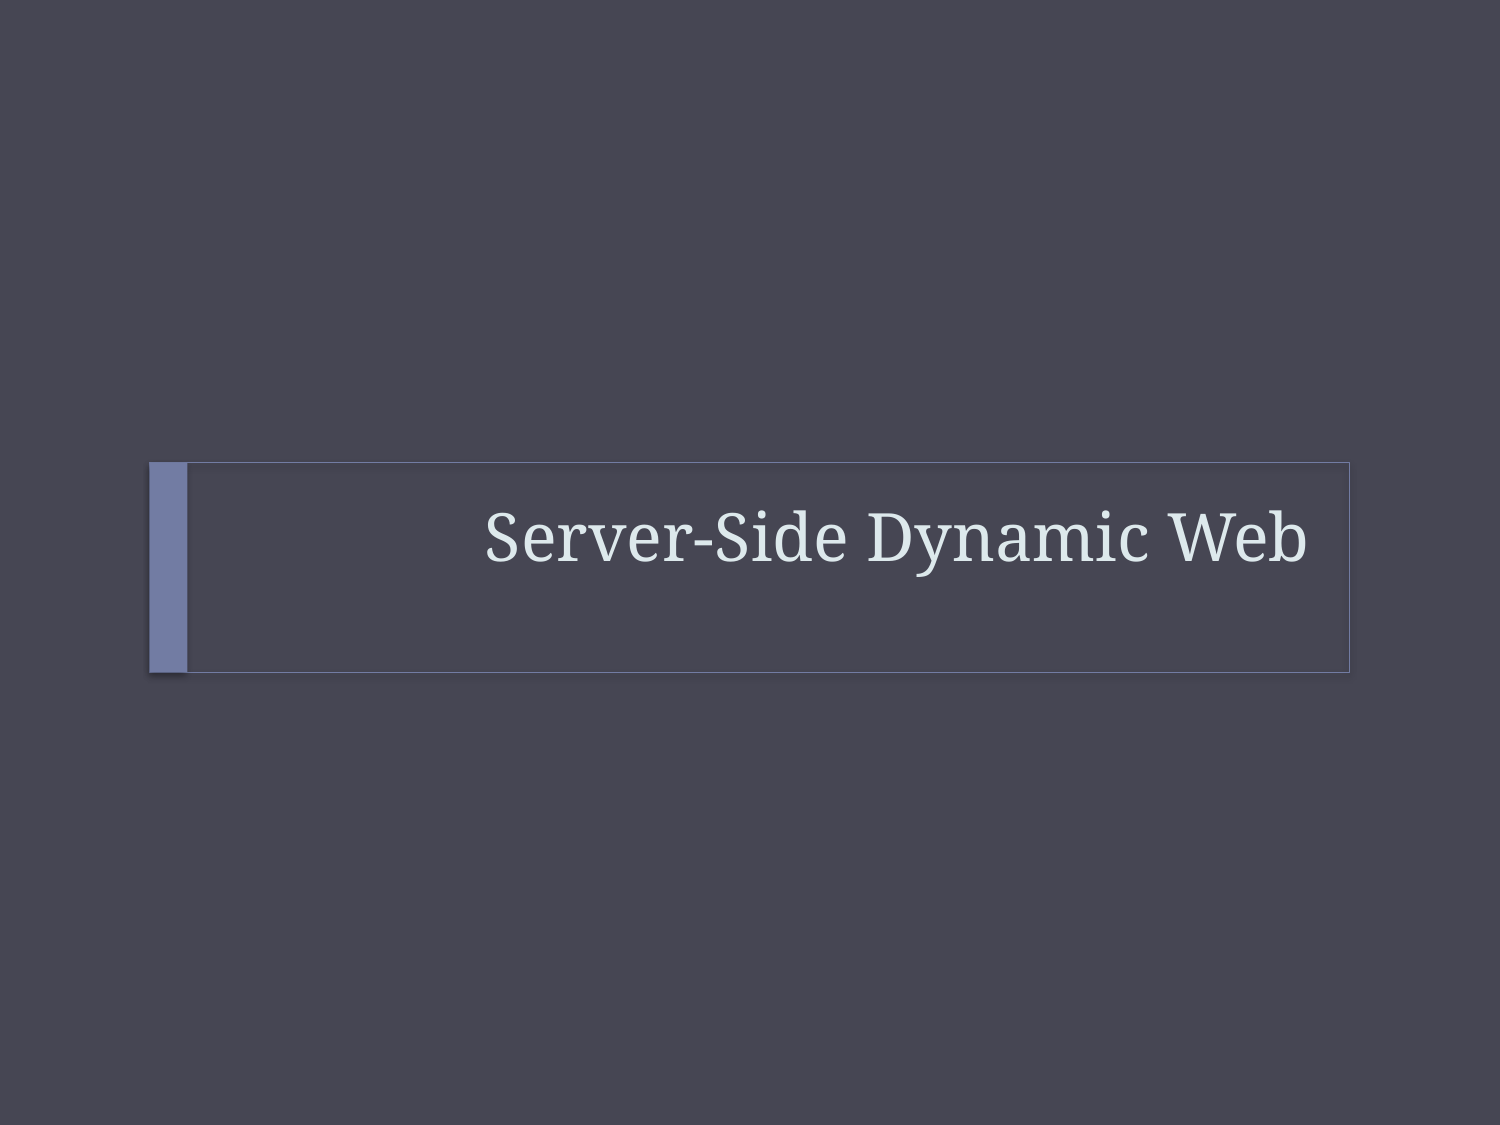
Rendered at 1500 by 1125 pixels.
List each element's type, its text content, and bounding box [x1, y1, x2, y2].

title Server-Side Dynamic Web [200, 487, 1325, 663]
